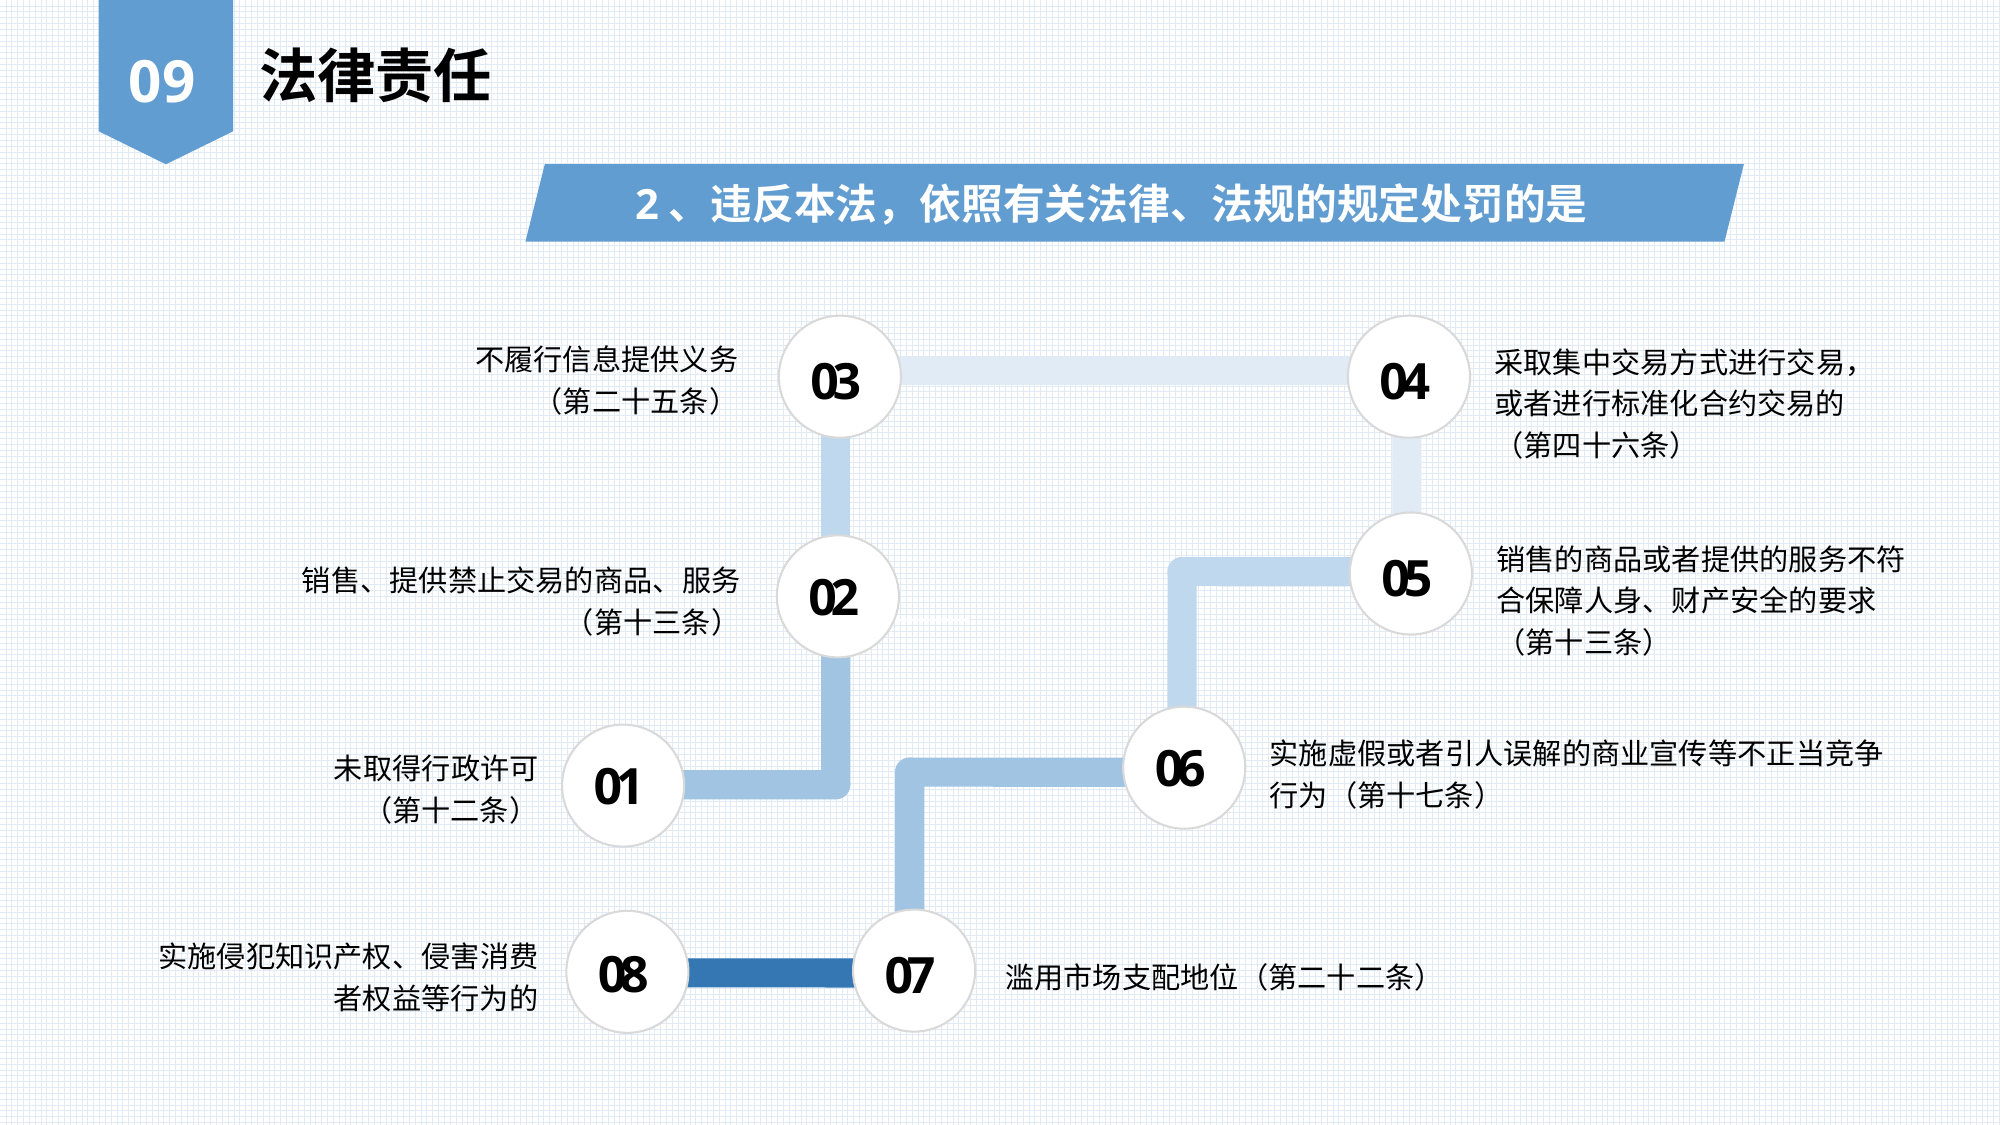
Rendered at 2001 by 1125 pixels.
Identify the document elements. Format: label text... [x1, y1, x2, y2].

text_box [578, 1033, 1422, 1083]
text_box [578, 249, 1422, 315]
text_box 2、违反本法，依照有关法律、法规的规定处罚的是 [524, 163, 1746, 243]
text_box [142, 315, 1926, 1033]
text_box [98, 0, 927, 165]
